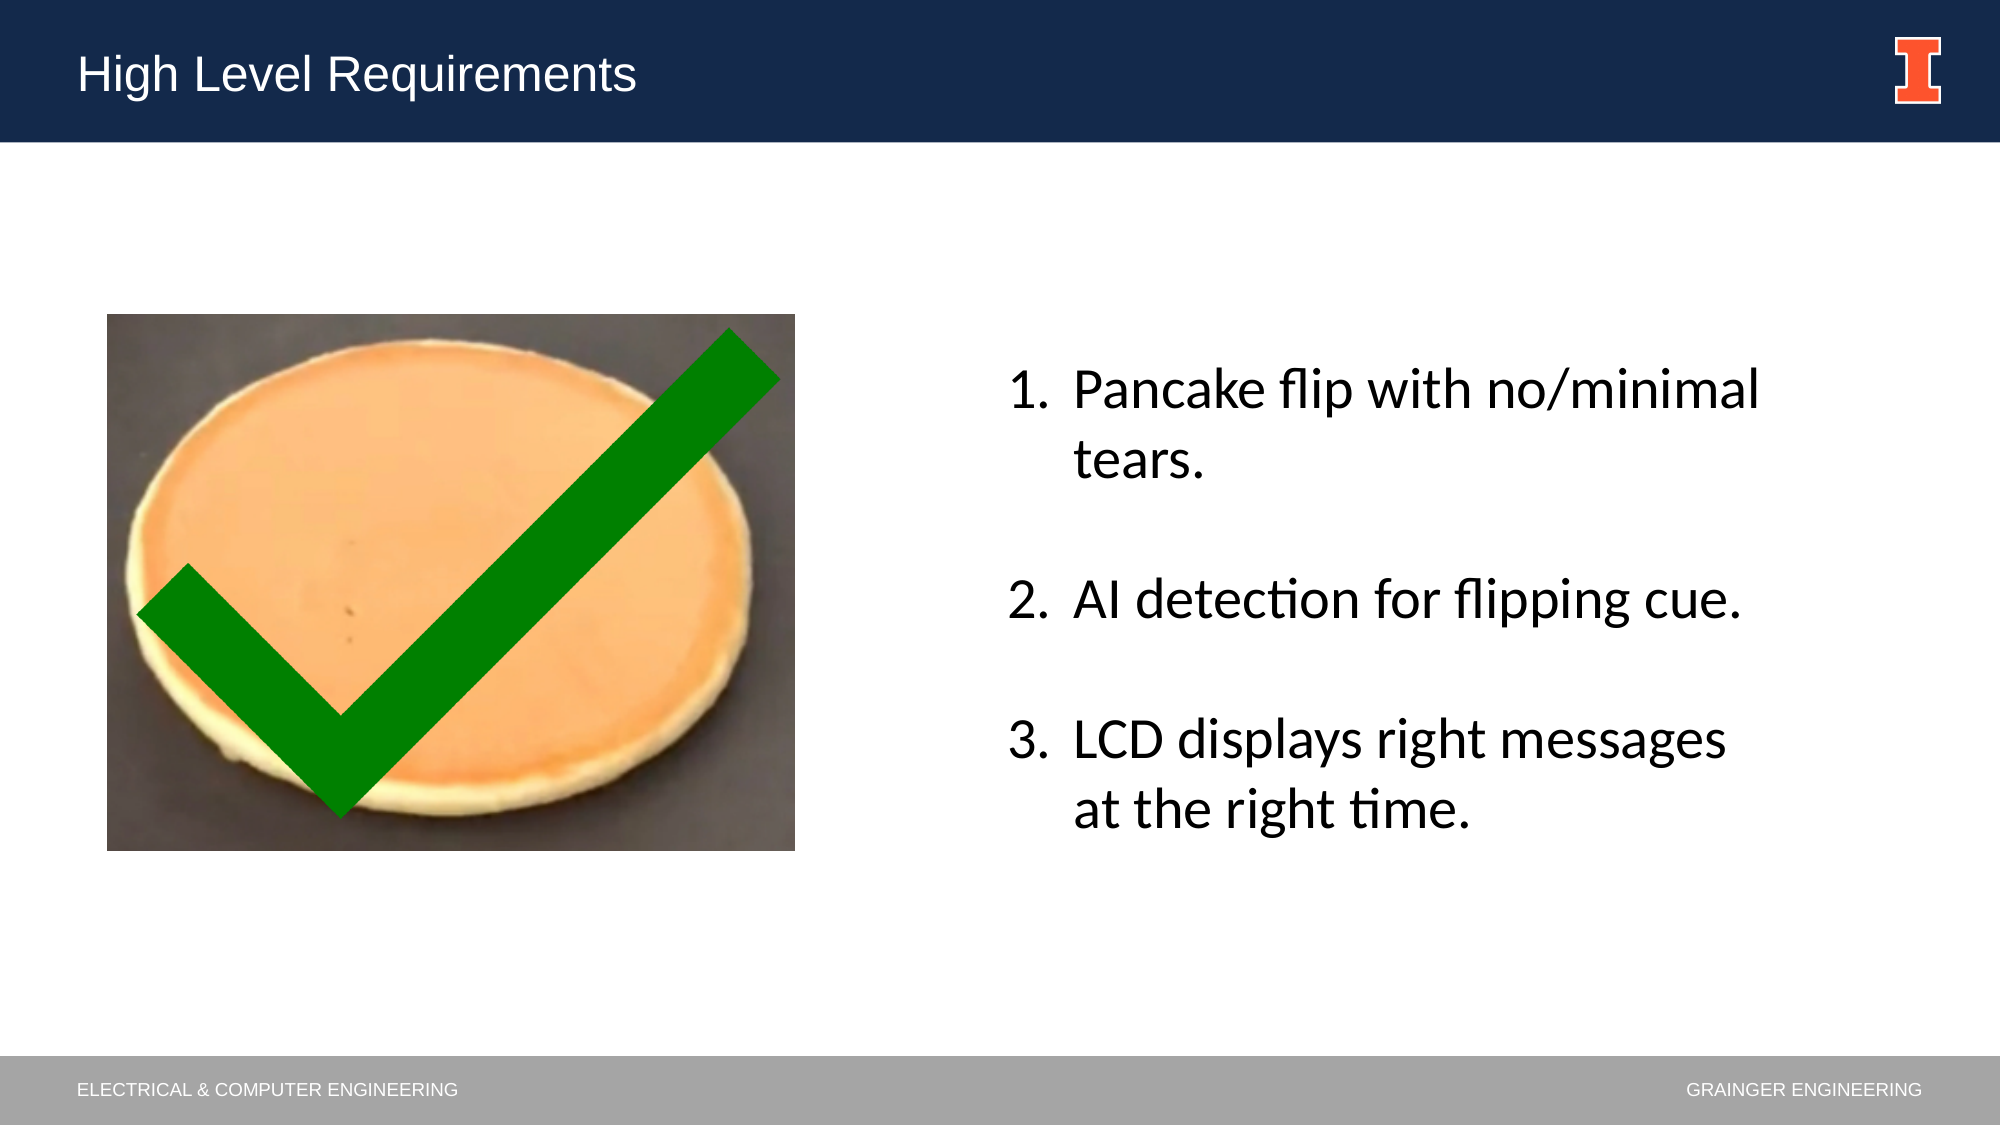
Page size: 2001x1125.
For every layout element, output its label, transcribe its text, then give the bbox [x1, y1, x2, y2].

picture [84, 195, 818, 929]
text_box [0, 1056, 2000, 1125]
text_box High Level Requirements [61, 33, 1852, 109]
text_box [0, 0, 2000, 143]
picture [1895, 37, 1942, 104]
text_box GRAINGER ENGINEERING [1531, 1070, 1938, 1108]
text_box Pancake flip with no/minimal tears. AI detection for flipping cue. LCD displays right messages at the right time. [983, 335, 1791, 856]
text_box ELECTRICAL & COMPUTER ENGINEERING [61, 1070, 1373, 1108]
